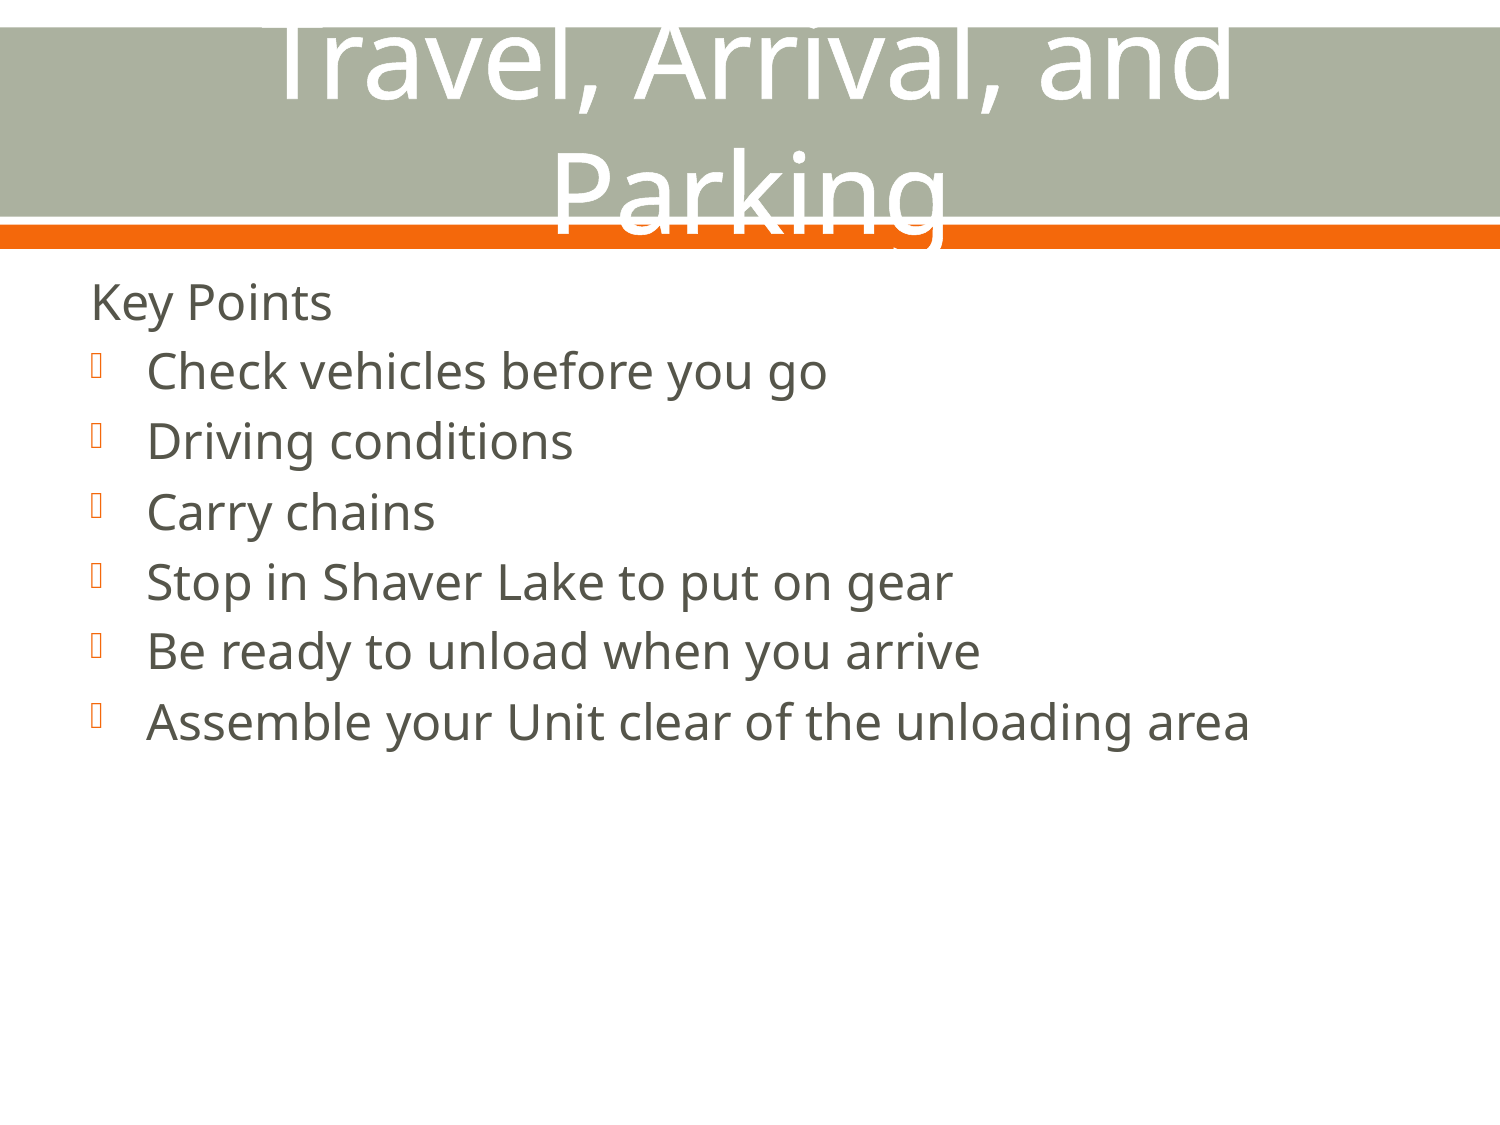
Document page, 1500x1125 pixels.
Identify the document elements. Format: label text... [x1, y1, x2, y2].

title Travel, Arrival, and Parking [75, 29, 1425, 213]
list Key Points Check vehicles before you go Driving conditions Carry chains Stop in Shaver Lake to put on gear Be ready to unload when you arrive Assemble your Unit clear of the unloading area [75, 262, 1425, 1005]
